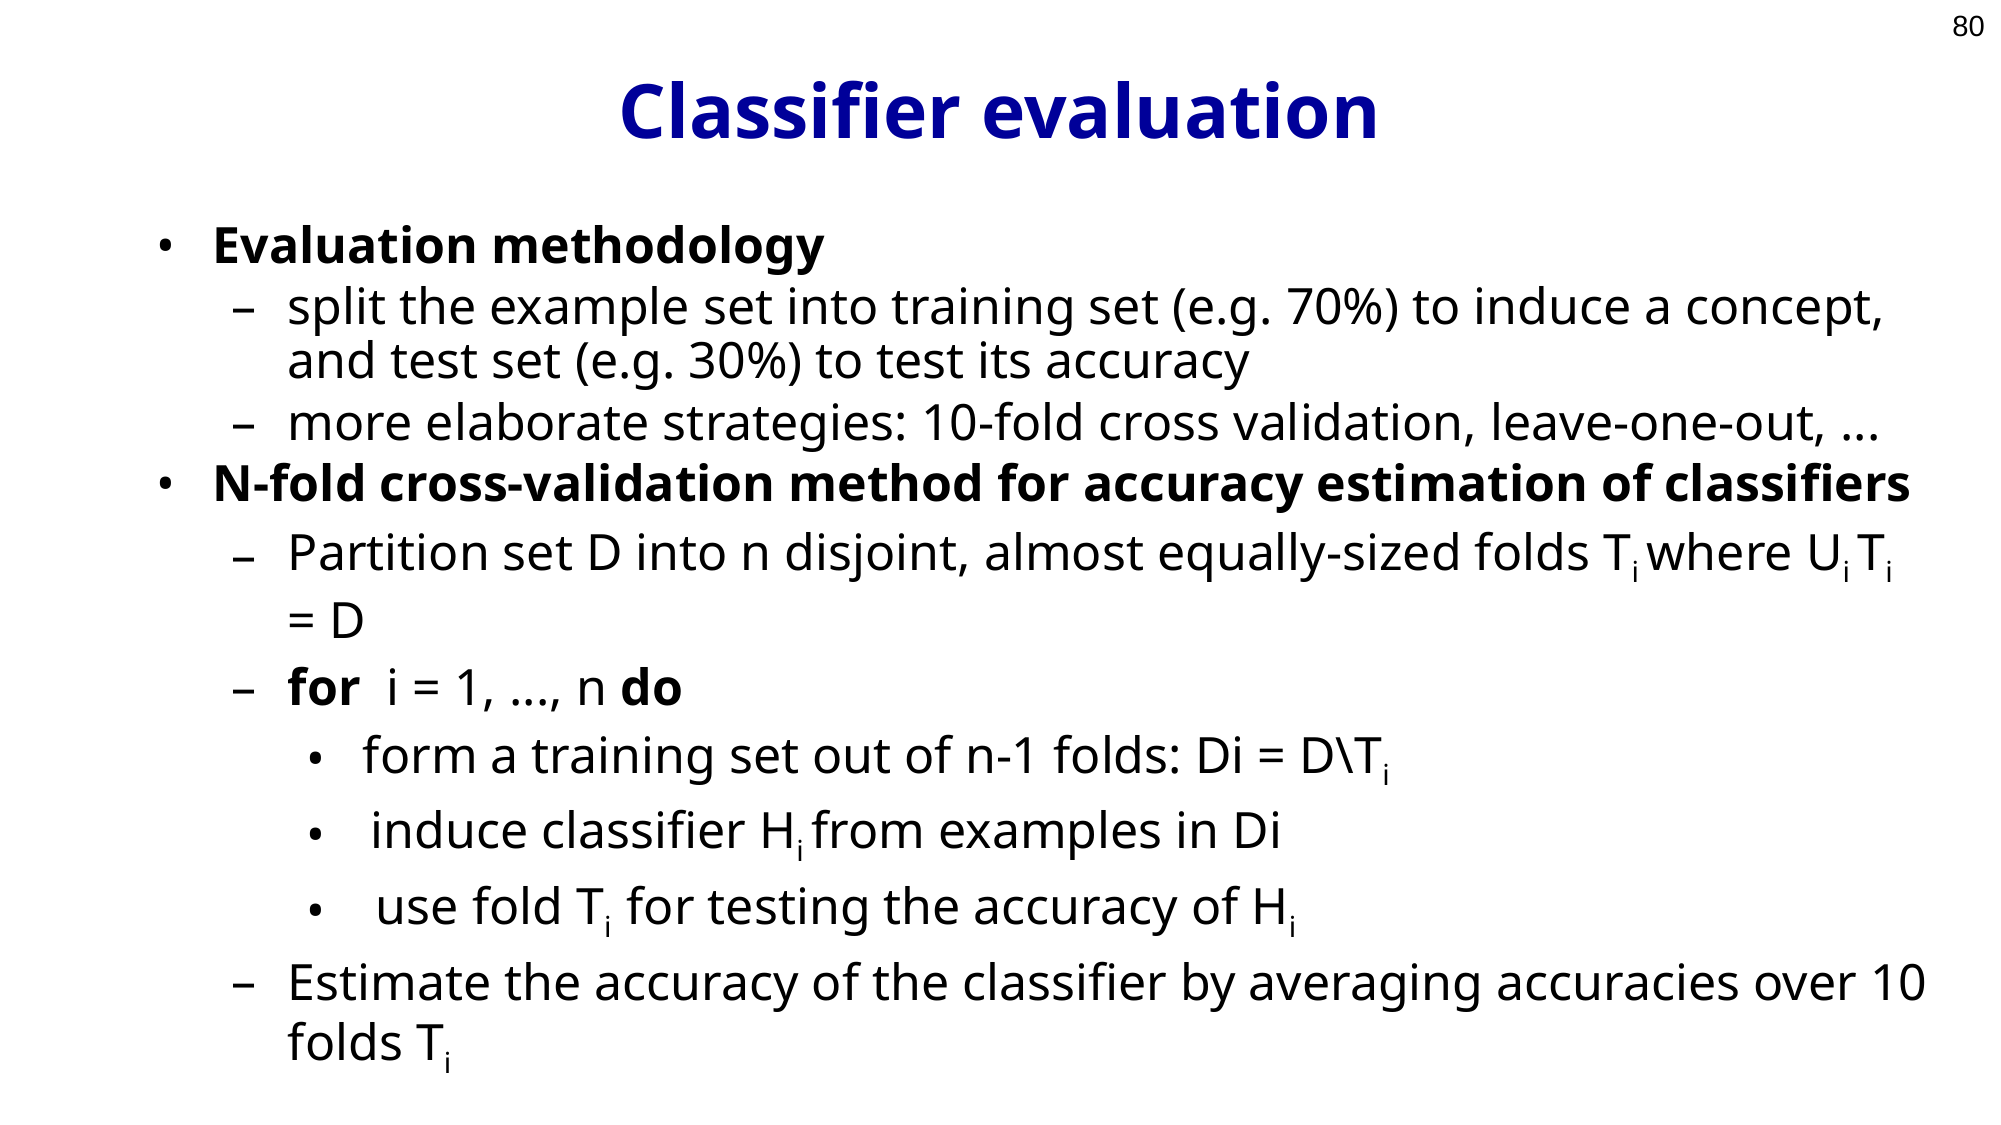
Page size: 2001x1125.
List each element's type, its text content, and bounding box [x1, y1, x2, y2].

list Evaluation methodology split the example set into training set (e.g. 70%) to induce a concept, and test set (e.g. 30%) to test its accuracy more elaborate strategies: 10-fold cross validation, leave-one-out, ... N-fold cross-validation method for accuracy estimation of classifiers Partition set D into n disjoint, almost equally-sized folds Ti where Ui Ti = D for i = 1, ..., n do form a training set out of n-1 folds: Di = D\Ti induce classifier Hi from examples in Di use fold Ti for testing the accuracy of Hi Estimate the accuracy of the classifier by averaging accuracies over 10 folds Ti [122, 212, 1944, 963]
title Classifier evaluation [275, 0, 1725, 161]
slide_number 80 [1725, 0, 2000, 79]
